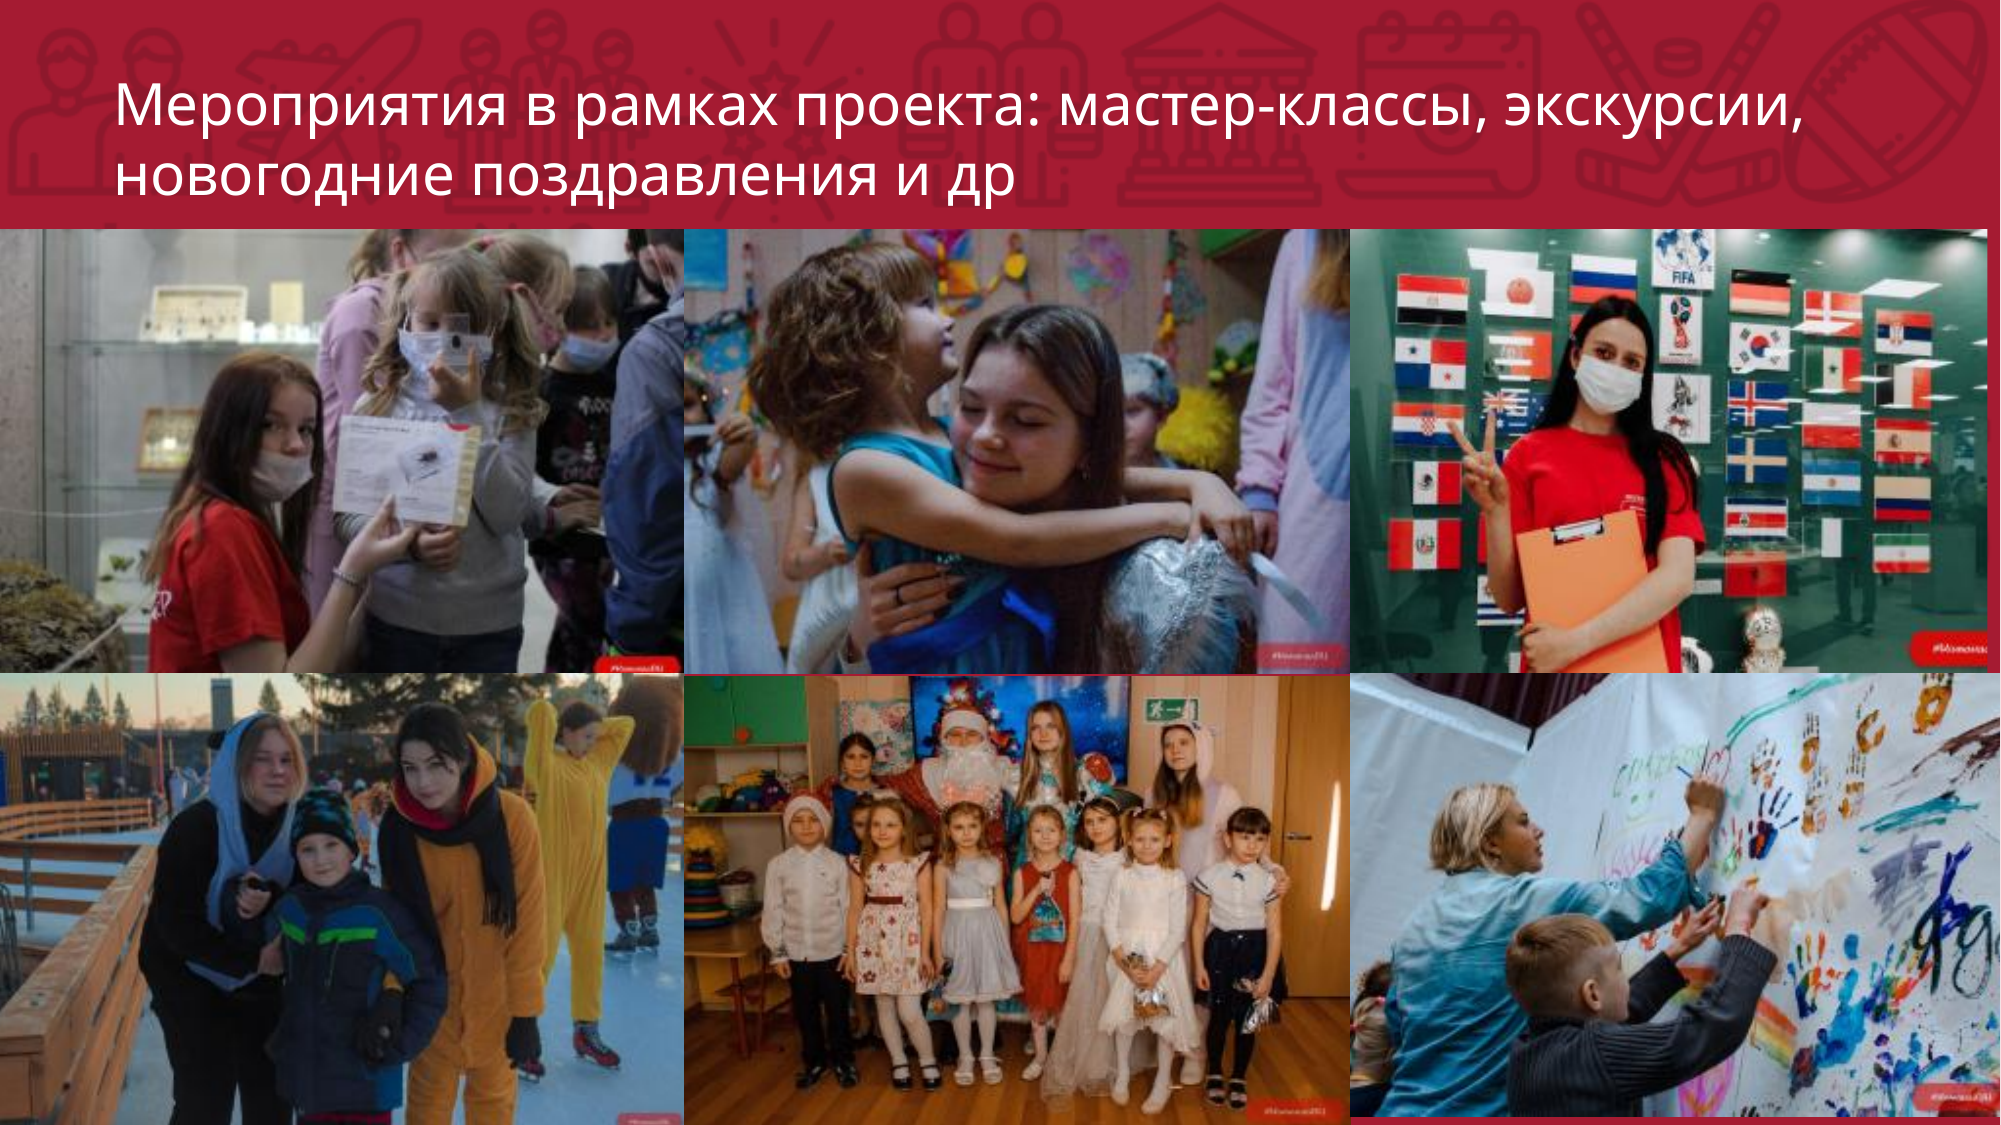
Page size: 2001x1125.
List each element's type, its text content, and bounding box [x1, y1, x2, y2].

text_box Мероприятия в рамках проекта: мастер-классы, экскурсии, новогодние поздравления и др [98, 60, 1912, 215]
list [0, 229, 684, 673]
picture [0, 0, 2001, 1125]
